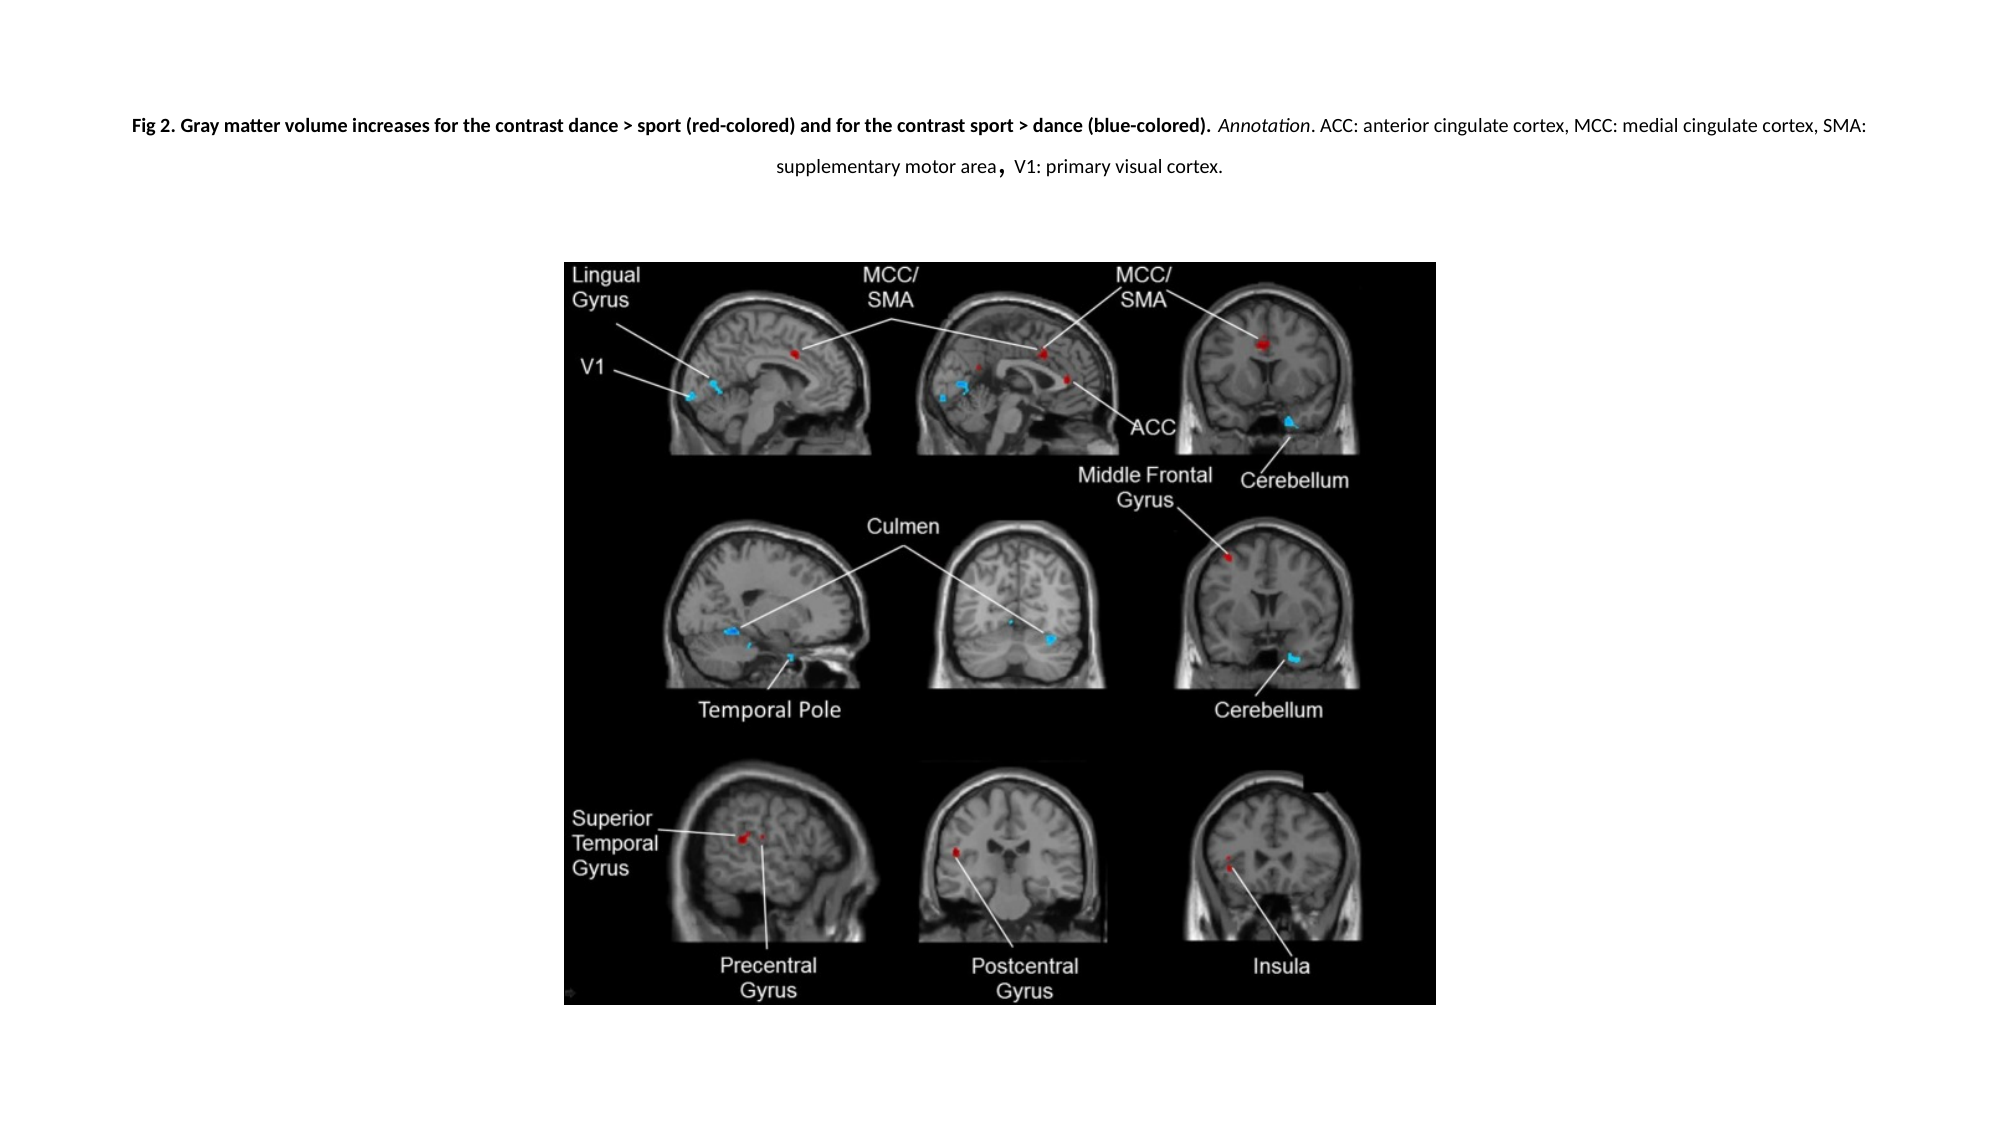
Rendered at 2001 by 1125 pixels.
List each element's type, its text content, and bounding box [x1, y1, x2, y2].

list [563, 262, 1437, 1006]
title Fig 2. Gray matter volume increases for the contrast dance > sport (red-colored) and for the contrast sport > dance (blue-colored). Annotation. ACC: anterior cingulate cortex, MCC: medial cingulate cortex, SMA: supplementary motor area, V1: primary visual cortex. [99, 45, 1900, 233]
